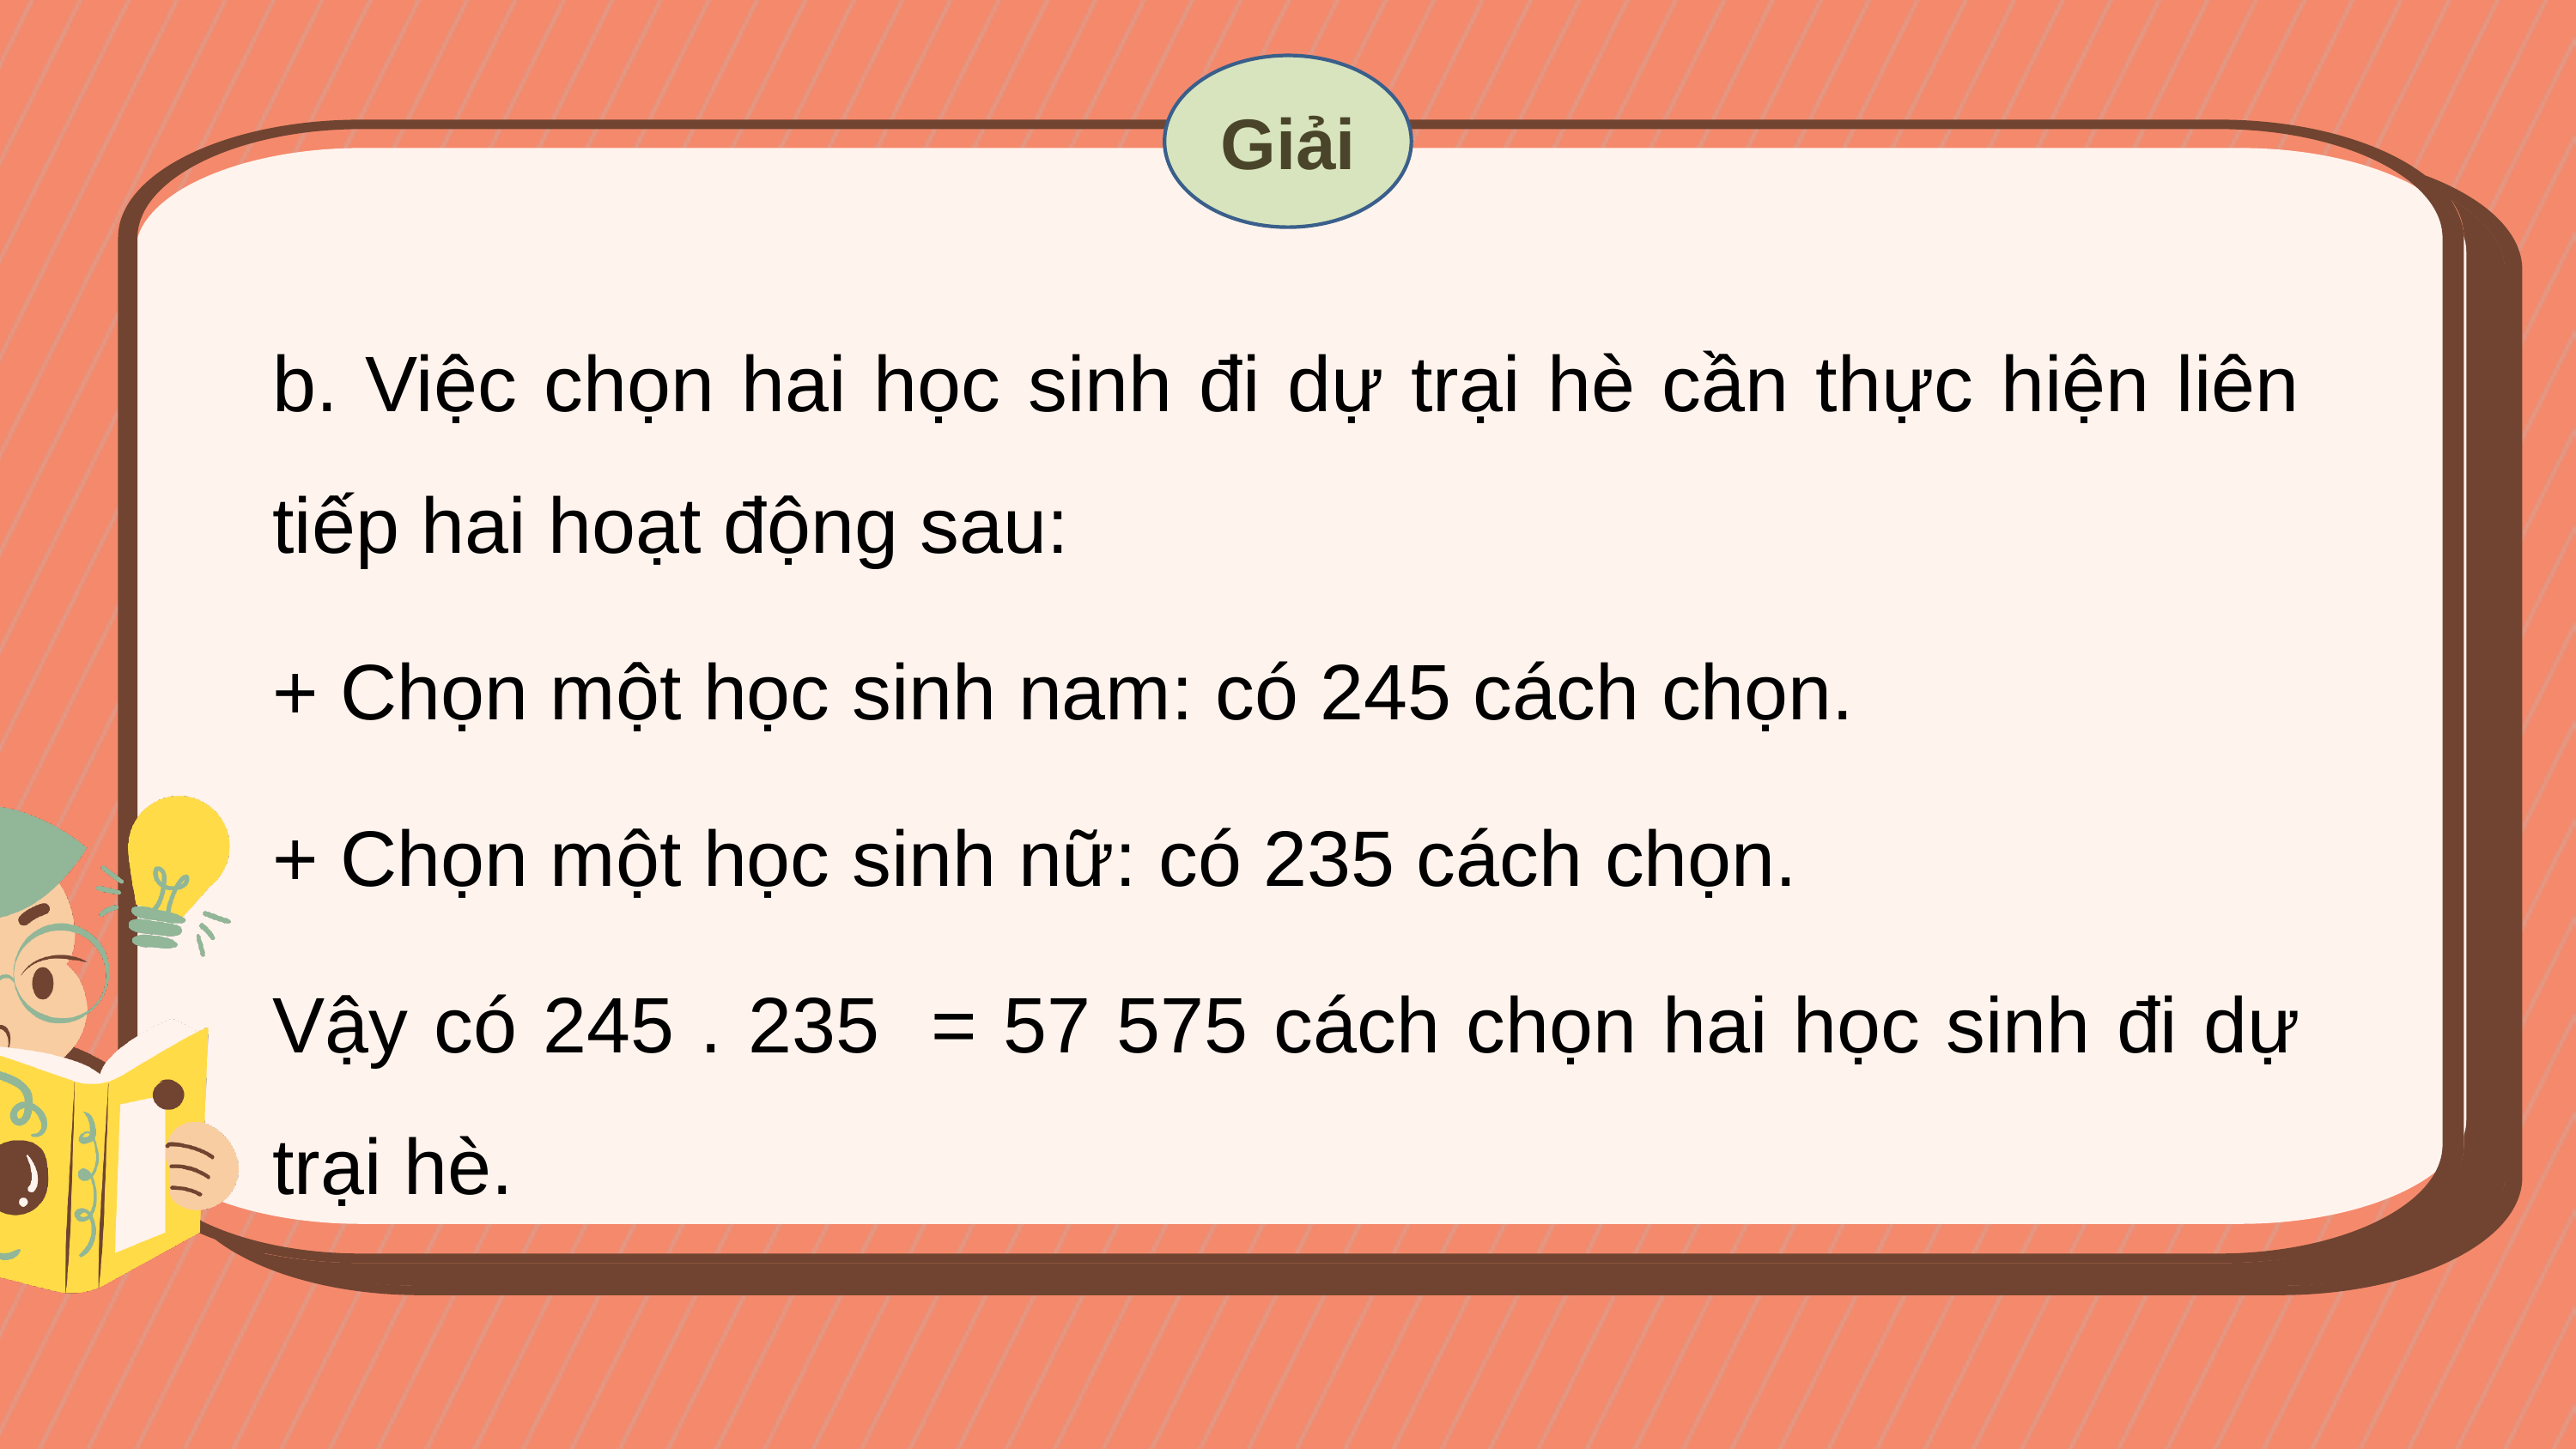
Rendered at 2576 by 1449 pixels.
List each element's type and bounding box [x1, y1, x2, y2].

text_box [118, 119, 2523, 1296]
picture [0, 0, 2576, 1449]
